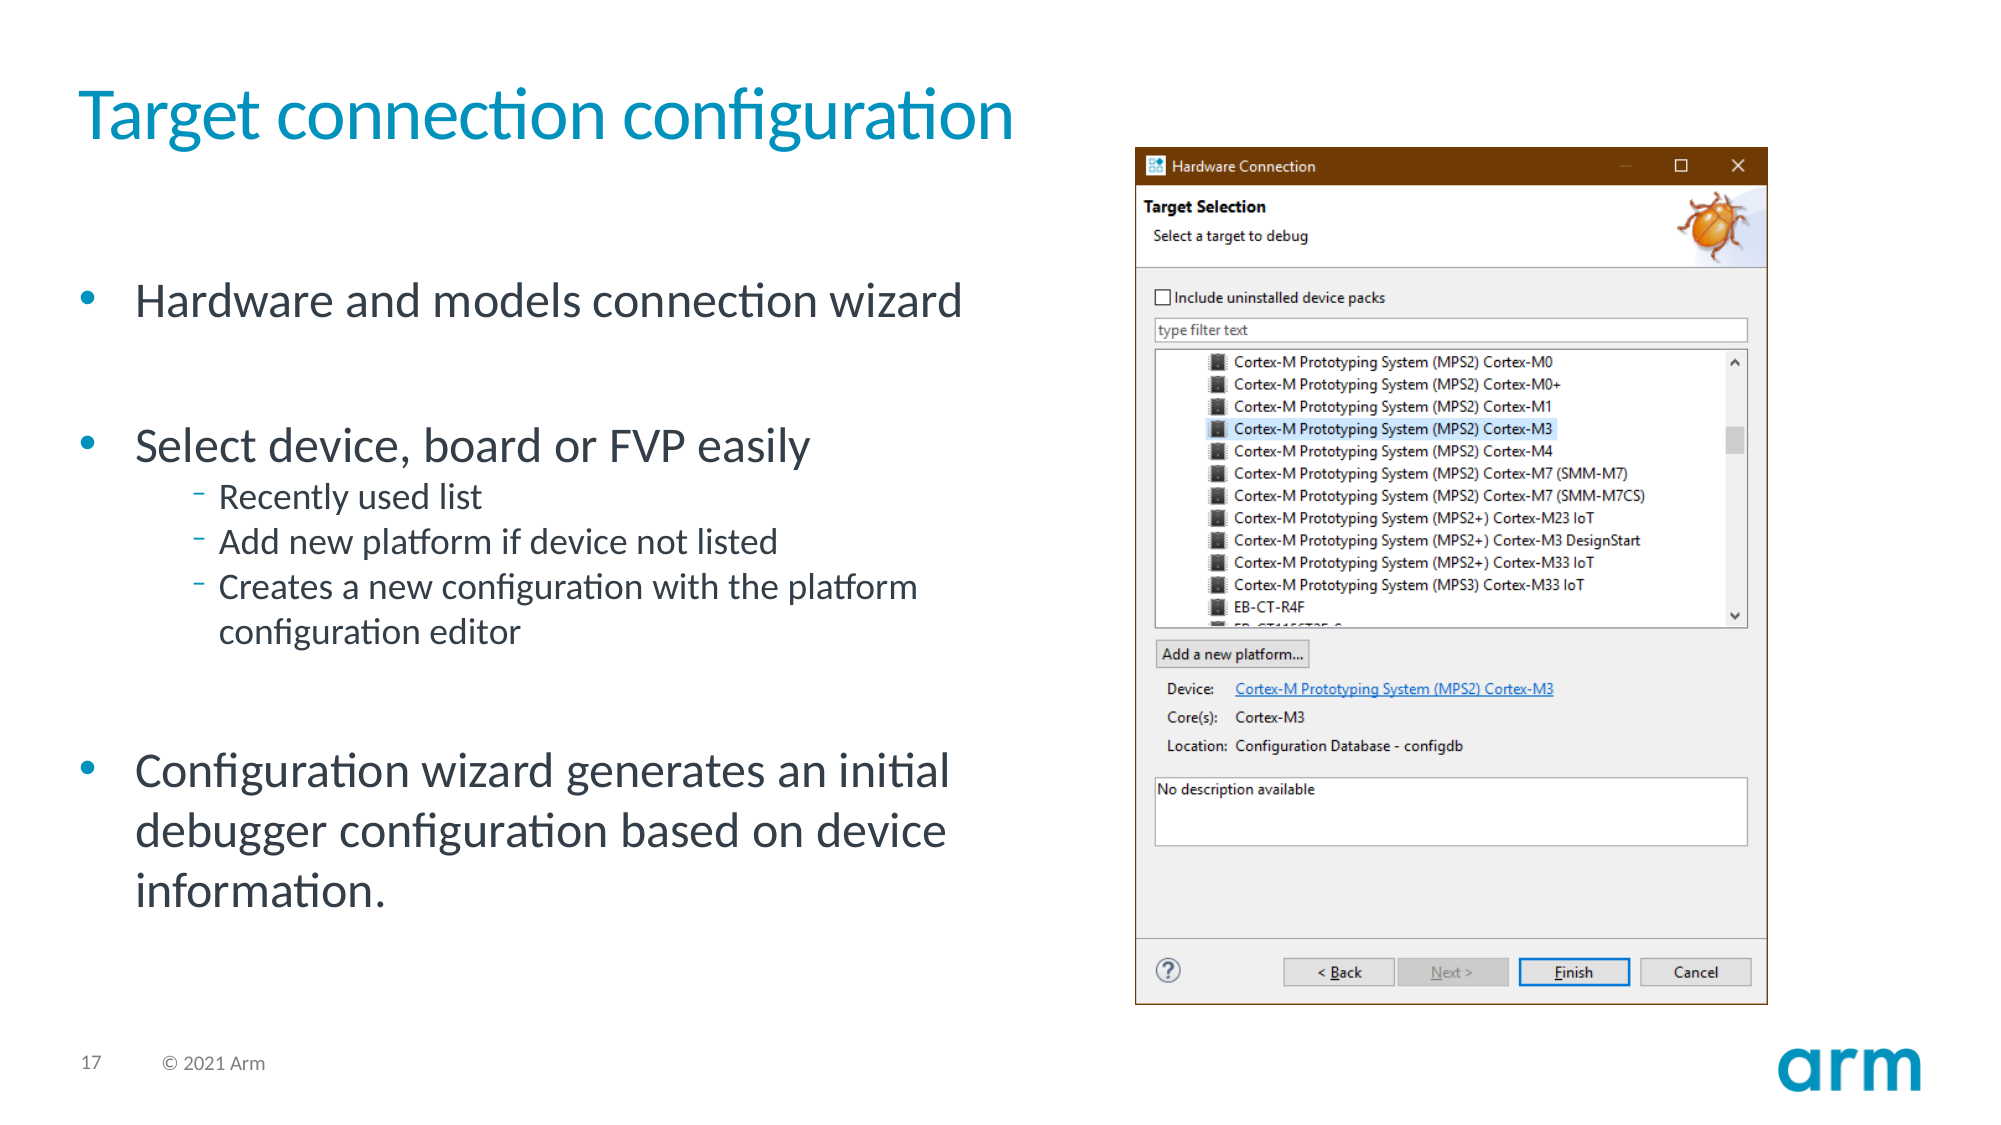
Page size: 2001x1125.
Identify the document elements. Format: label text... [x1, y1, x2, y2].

picture [1777, 1047, 1922, 1093]
title Target connection configuration [78, 78, 1922, 163]
picture [1135, 147, 1768, 1005]
list Hardware and models connection wizard Select device, board or FVP easily Recently used list Add new platform if device not listed Creates a new configuration with the platform configuration editor Configuration wizard generates an initial debugger configuration based on device information. [78, 267, 978, 999]
